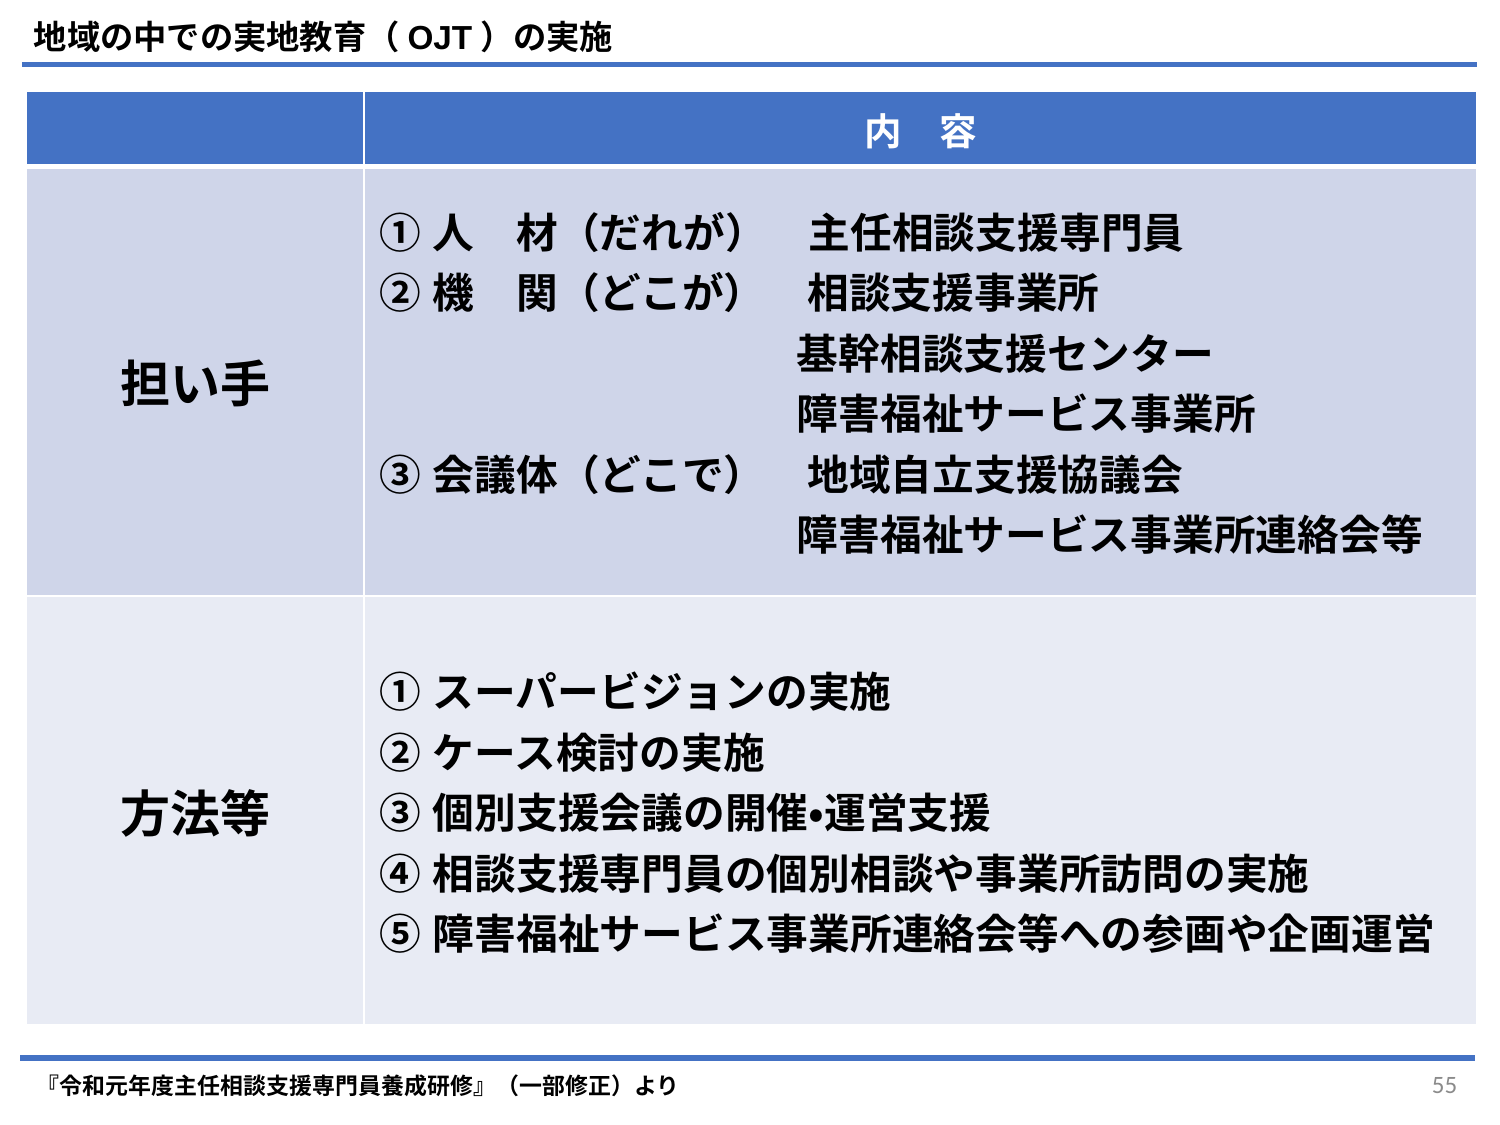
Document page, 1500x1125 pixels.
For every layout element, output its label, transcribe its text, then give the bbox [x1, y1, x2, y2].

table_cell ①人 材（だれが） 主任相談支援専門員 ②機 関（どこが） 相談支援事業所 基幹相談支援センター 障害福祉サービス事業所 ③会議体（どこで） 地域自立支援協議会 障害福祉サービス事業所連絡会等 [365, 169, 1476, 595]
text_box 地域の中での実地教育（OJT）の実施 [18, 5, 1473, 73]
table_cell ①スーパービジョンの実施 ②ケース検討の実施 ③個別支援会議の開催・運営支援 ④相談支援専門員の個別相談や事業所訪問の実施 ⑤障害福祉サービス事業所連絡会等への参画や企画運営 [365, 597, 1476, 1024]
table_cell 方法等 [27, 597, 363, 1024]
slide_number 55 [1355, 1065, 1473, 1103]
table_header 内 容 [365, 92, 1476, 164]
table_cell 担い手 [27, 169, 363, 595]
table_header [27, 92, 363, 164]
text_box 『令和元年度主任相談支援専門員養成研修』（一部修正）より [21, 1060, 1355, 1107]
